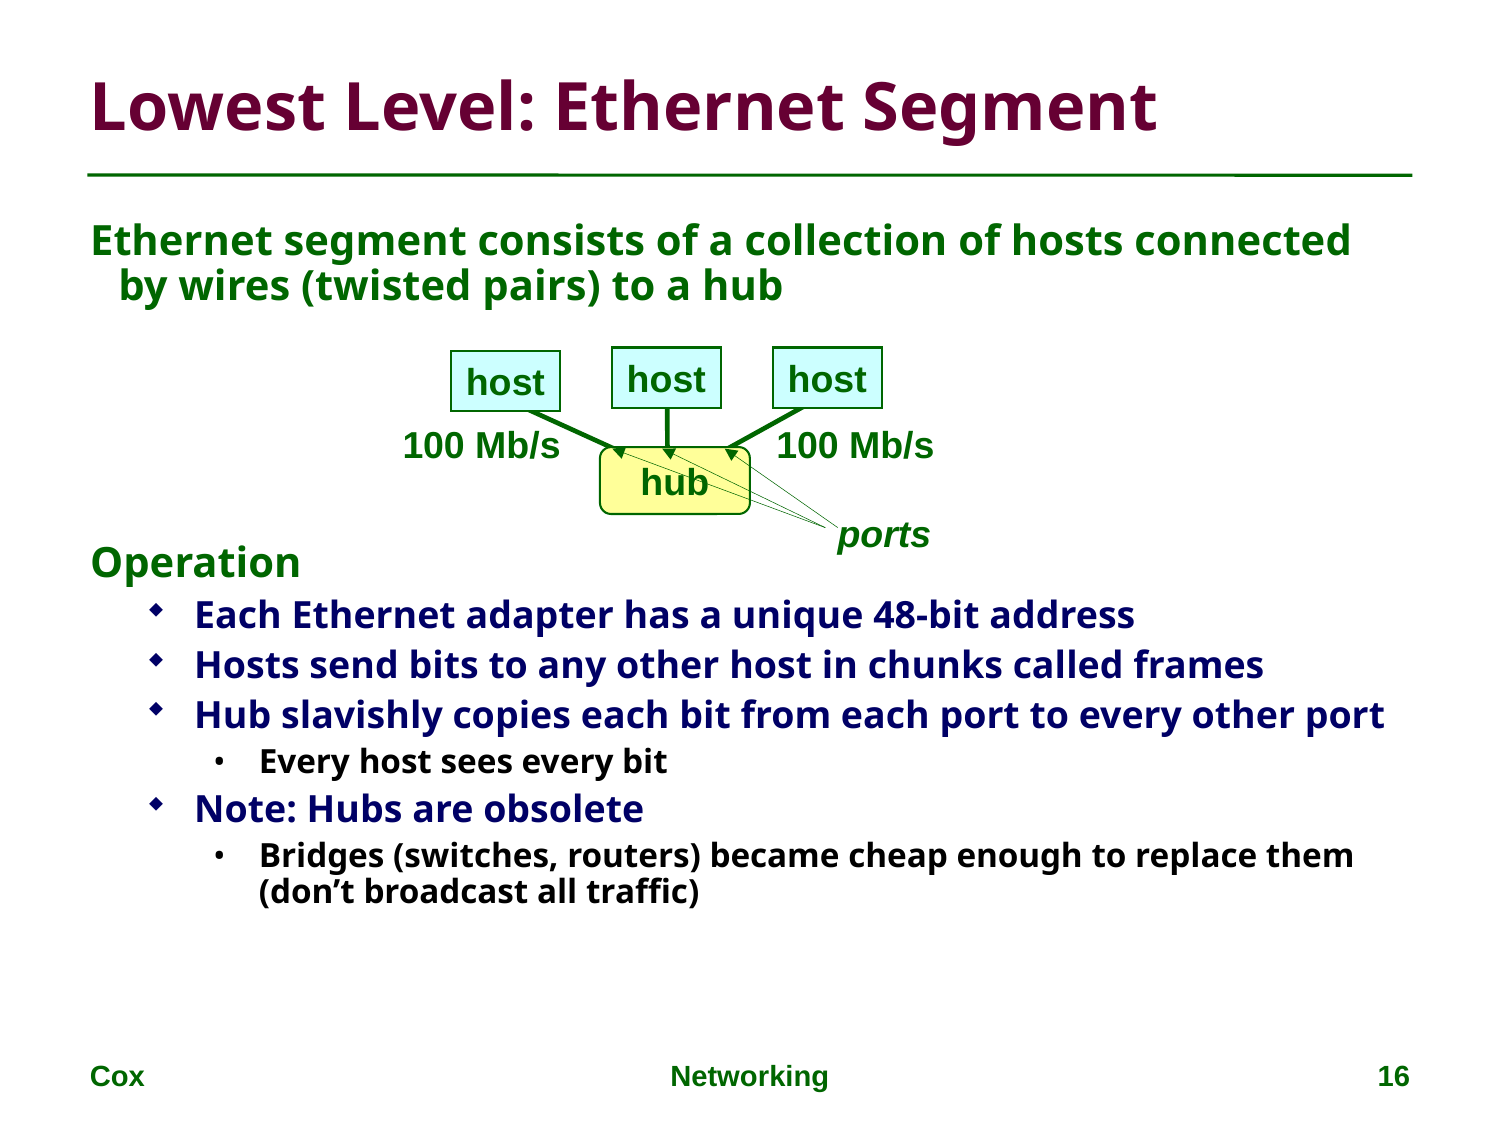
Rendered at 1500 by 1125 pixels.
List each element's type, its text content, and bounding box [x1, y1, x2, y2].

text_box Cox [75, 1050, 425, 1103]
text_box Ethernet segment consists of a collection of hosts connected by wires (twisted pairs) to a hub Operation Each Ethernet adapter has a unique 48-bit address Hosts send bits to any other host in chunks called frames Hub slavishly copies each bit from each port to every other port Every host sees every bit Note: Hubs are obsolete Bridges (switches, routers) became cheap enough to replace them (don’t broadcast all traffic) [74, 212, 1425, 1044]
text_box [612, 447, 826, 528]
text_box [724, 448, 838, 528]
text_box 100 Mb/s [387, 413, 576, 475]
text_box Networking [512, 1050, 988, 1103]
text_box 16 [1074, 1050, 1425, 1103]
text_box [662, 448, 821, 525]
text_box host [611, 347, 721, 408]
text_box hub [599, 447, 750, 515]
text_box ports [822, 502, 947, 563]
text_box host [451, 350, 560, 411]
text_box 100 Mb/s [761, 413, 950, 475]
text_box host [772, 347, 882, 408]
text_box Lowest Level: Ethernet Segment [74, 45, 1425, 163]
